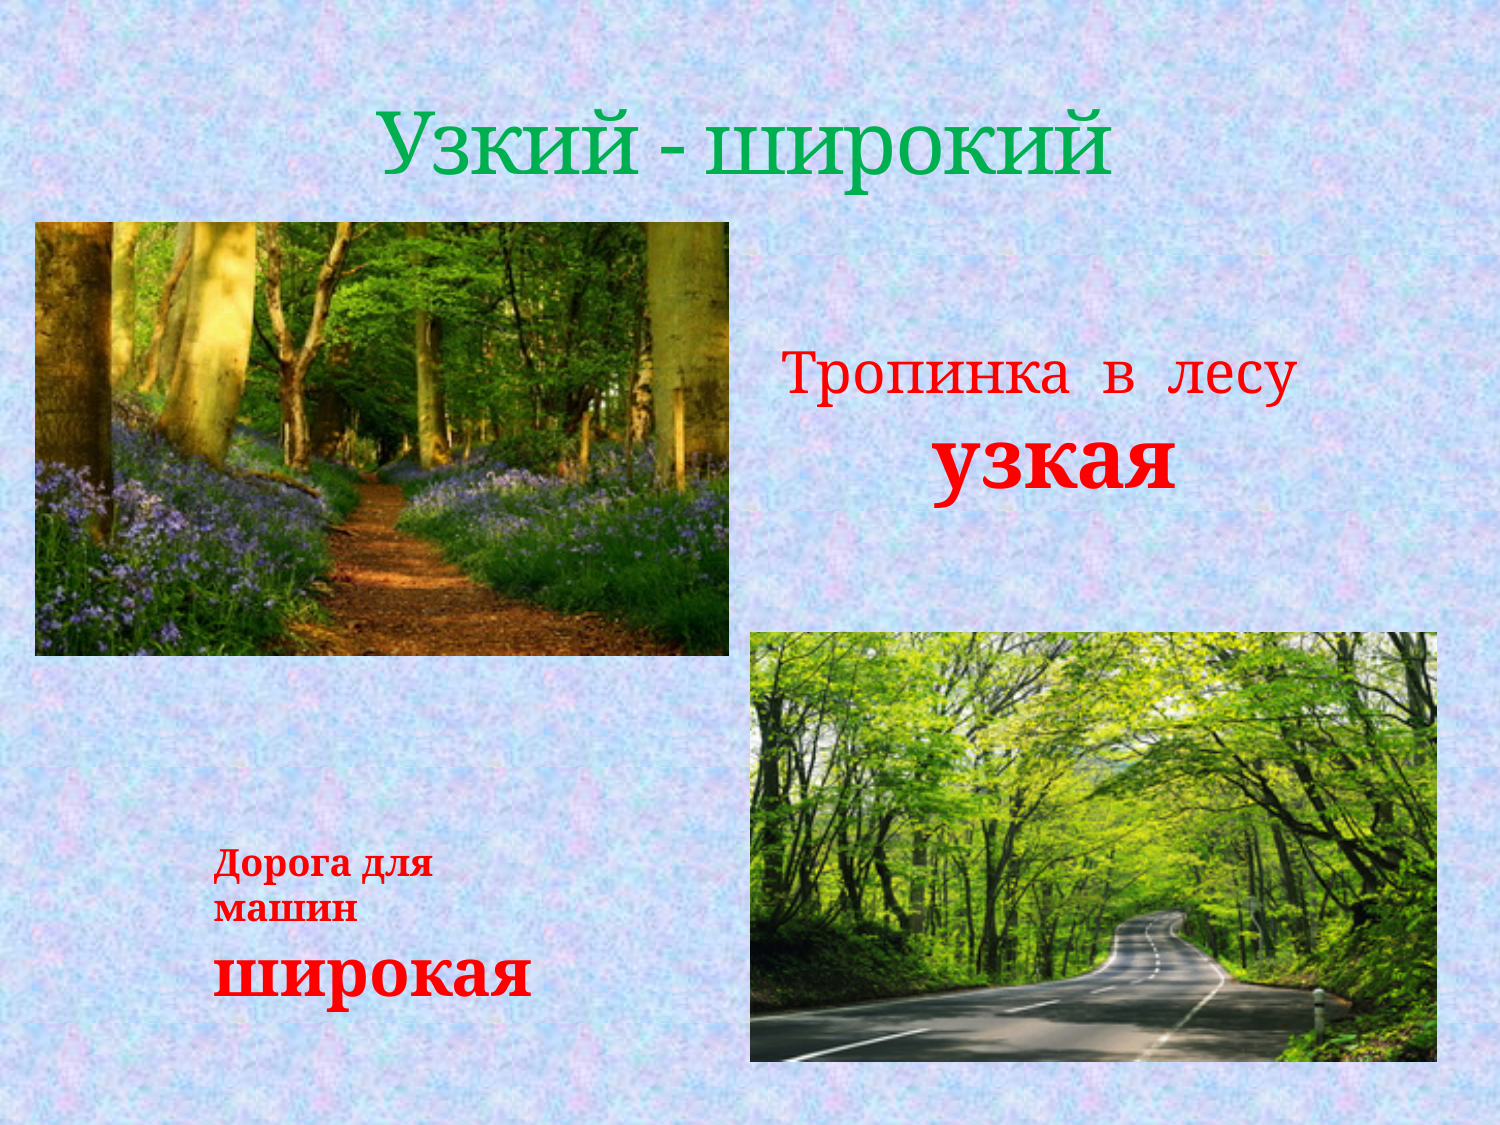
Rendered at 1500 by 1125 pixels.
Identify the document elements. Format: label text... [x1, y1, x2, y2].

title Узкий - широкий [70, 46, 1421, 200]
picture [0, 0, 1500, 1125]
text_box Тропинка в лесу узкая [761, 328, 1348, 513]
text_box Дорога для машин широкая [199, 831, 598, 1017]
